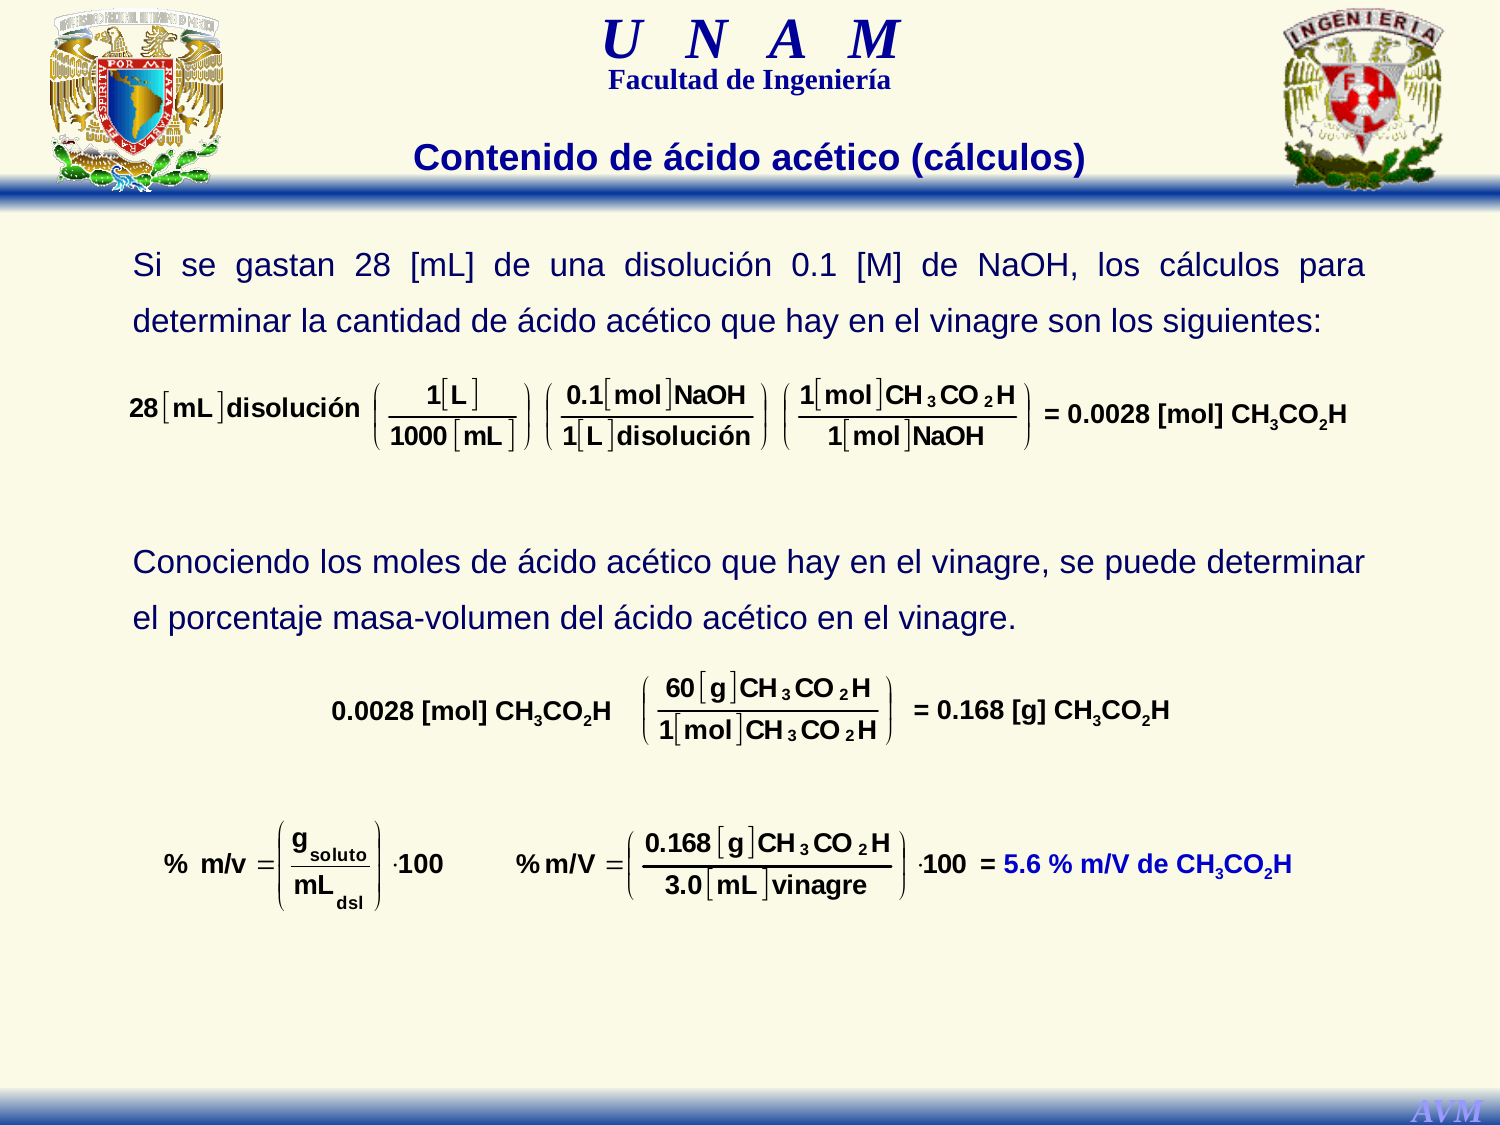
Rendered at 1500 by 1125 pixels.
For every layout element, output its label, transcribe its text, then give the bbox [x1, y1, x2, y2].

text_box Conociendo los moles de ácido acético que hay en el vinagre, se puede determinar el porcentaje masa-volumen del ácido acético en el vinagre. [117, 516, 1383, 644]
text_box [539, 377, 775, 457]
text_box = 5.6 % m/V de CH3CO2H [979, 838, 1308, 891]
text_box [367, 377, 537, 457]
picture [1275, 5, 1452, 198]
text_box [510, 824, 975, 909]
text_box = 0.168 [g] CH3CO2H [905, 684, 1186, 737]
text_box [636, 668, 900, 754]
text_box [124, 389, 362, 429]
text_box 0.0028 [mol] CH3CO2H [316, 685, 627, 738]
text_box Contenido de ácido acético (cálculos) [289, 125, 1211, 186]
text_box = 0.0028 [mol] CH3CO2H [1042, 389, 1363, 441]
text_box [160, 815, 449, 918]
picture [50, 8, 223, 192]
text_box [777, 377, 1038, 457]
text_box Si se gastan 28 [mL] de una disolución 0.1 [M] de NaOH, los cálculos para determinar la cantidad de ácido acético que hay en el vinagre son los siguientes: [117, 219, 1383, 347]
